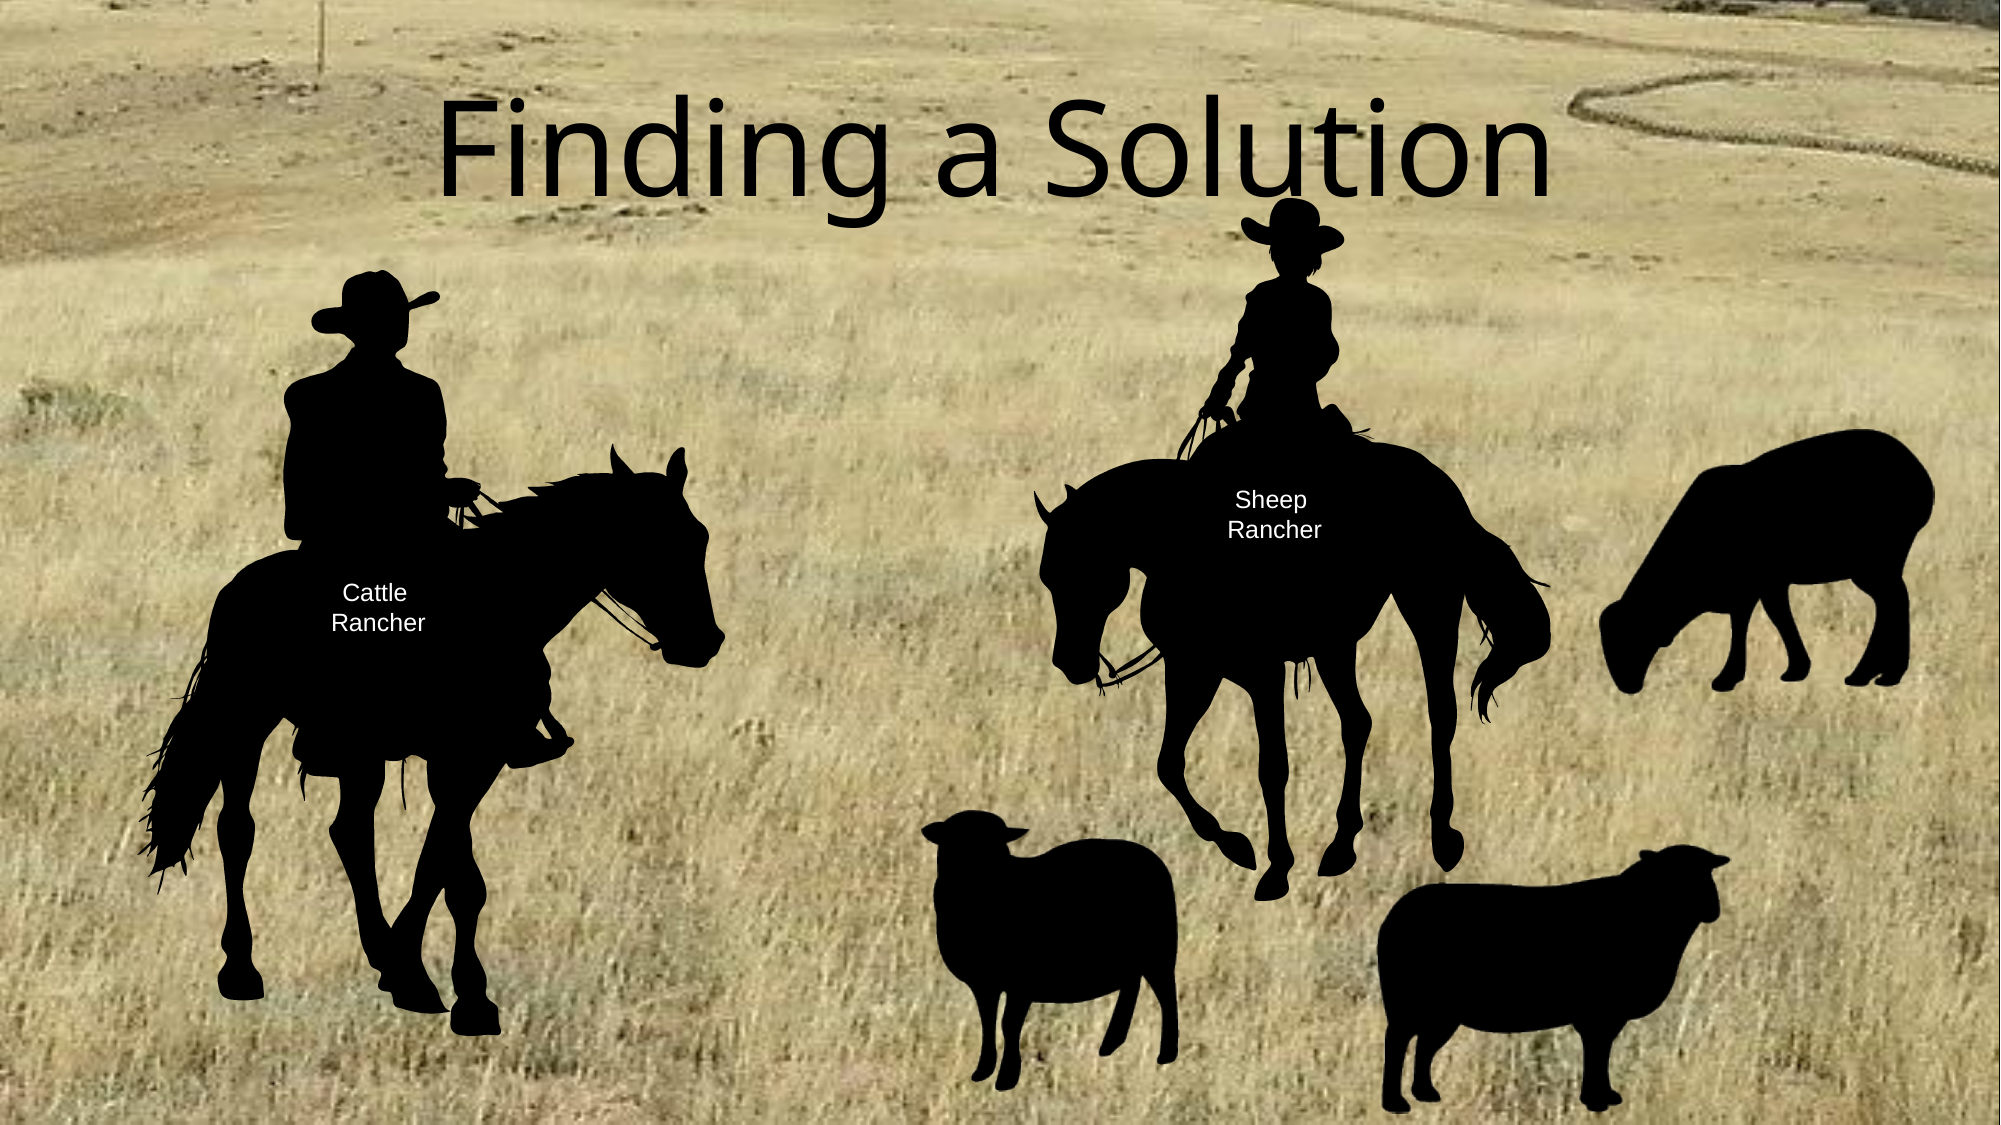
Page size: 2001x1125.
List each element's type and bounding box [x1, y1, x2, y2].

text_box [1034, 198, 1550, 901]
picture [0, 0, 1999, 1125]
text_box [137, 270, 725, 1036]
